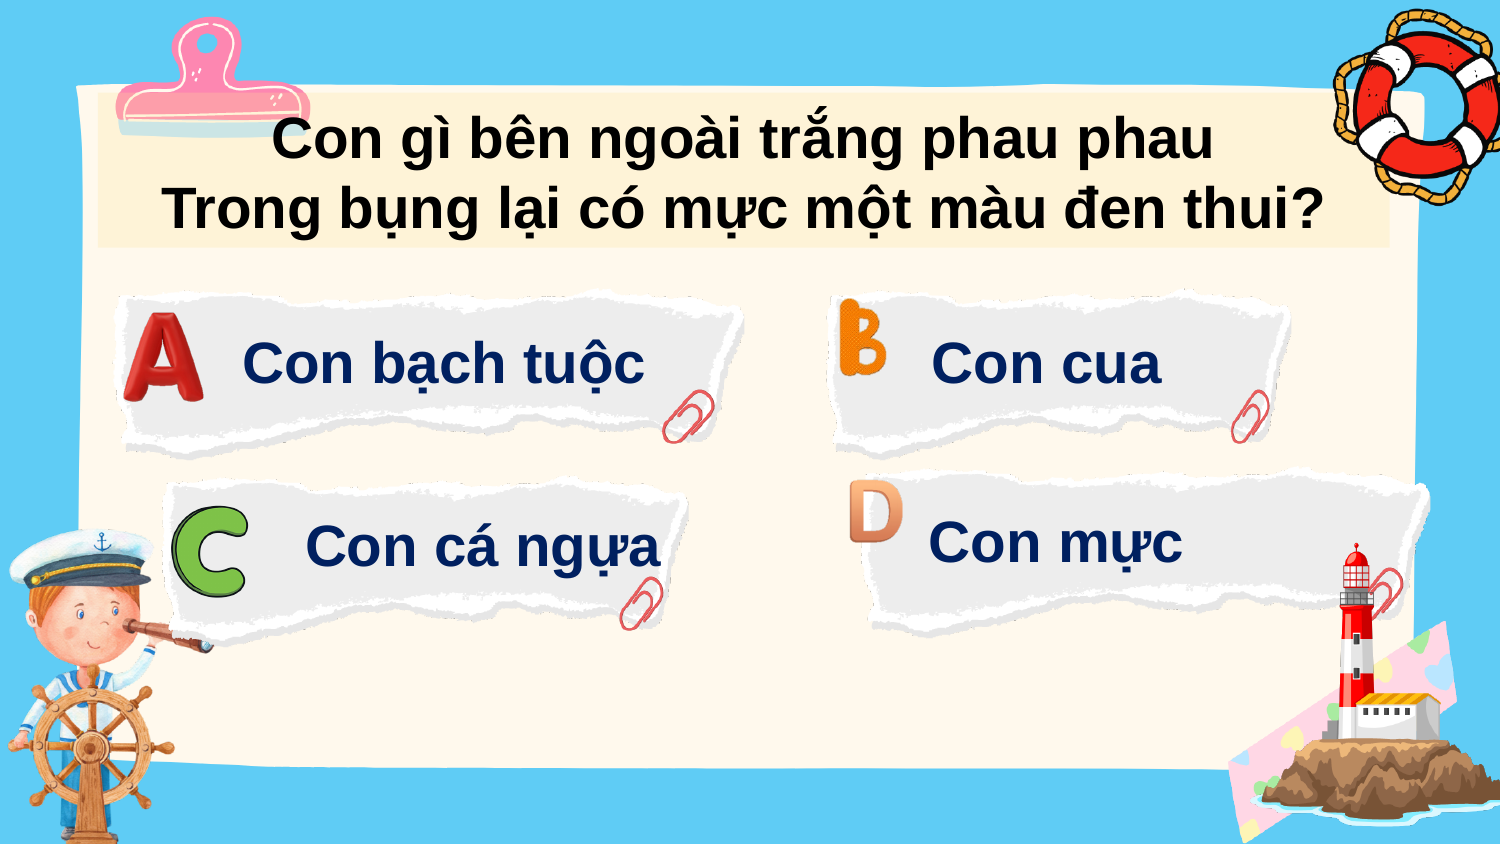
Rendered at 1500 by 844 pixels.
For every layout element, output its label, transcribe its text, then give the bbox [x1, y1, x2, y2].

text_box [811, 280, 1292, 464]
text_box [148, 471, 721, 651]
text_box Con gì bên ngoài trắng phau phau Trong bụng lại có mực một màu đen thui? [97, 92, 1390, 248]
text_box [97, 280, 745, 464]
picture [0, 0, 1500, 844]
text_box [832, 458, 1431, 642]
